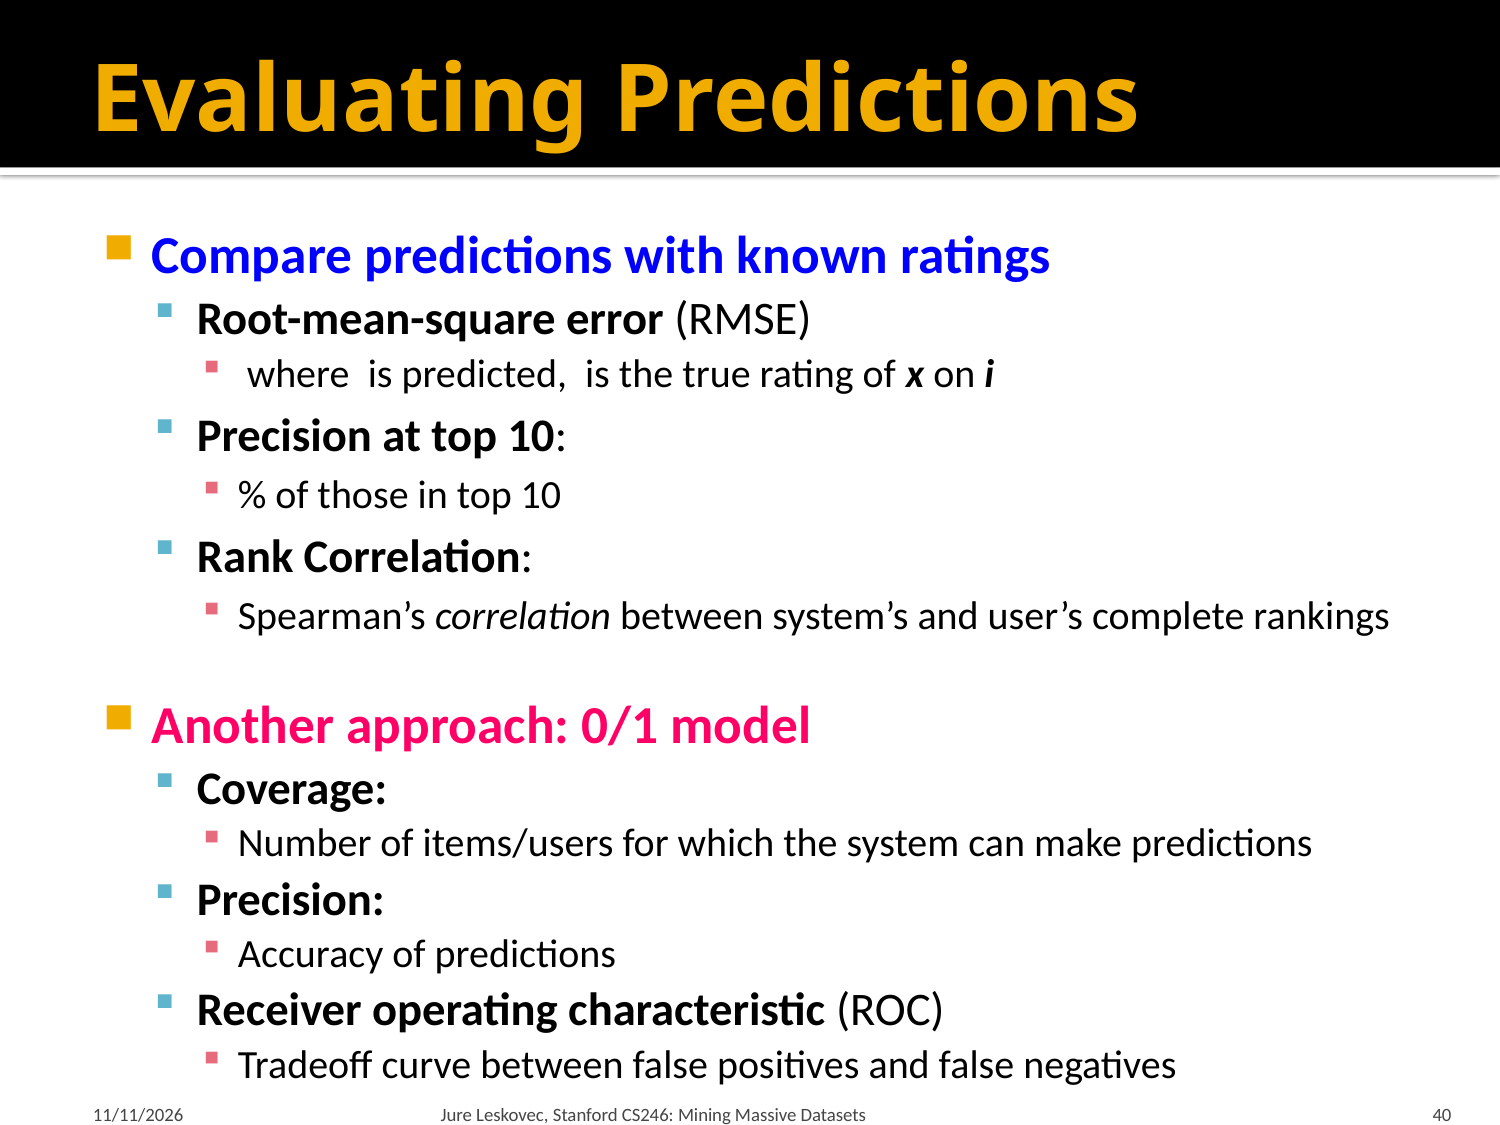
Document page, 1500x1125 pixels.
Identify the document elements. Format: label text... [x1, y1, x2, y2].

footer Jure Leskovec, Stanford CS246: Mining Massive Datasets [433, 1080, 1337, 1125]
title Evaluating Predictions [75, 12, 1425, 175]
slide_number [75, 1080, 425, 1125]
slide_number 40 [1345, 1080, 1467, 1125]
